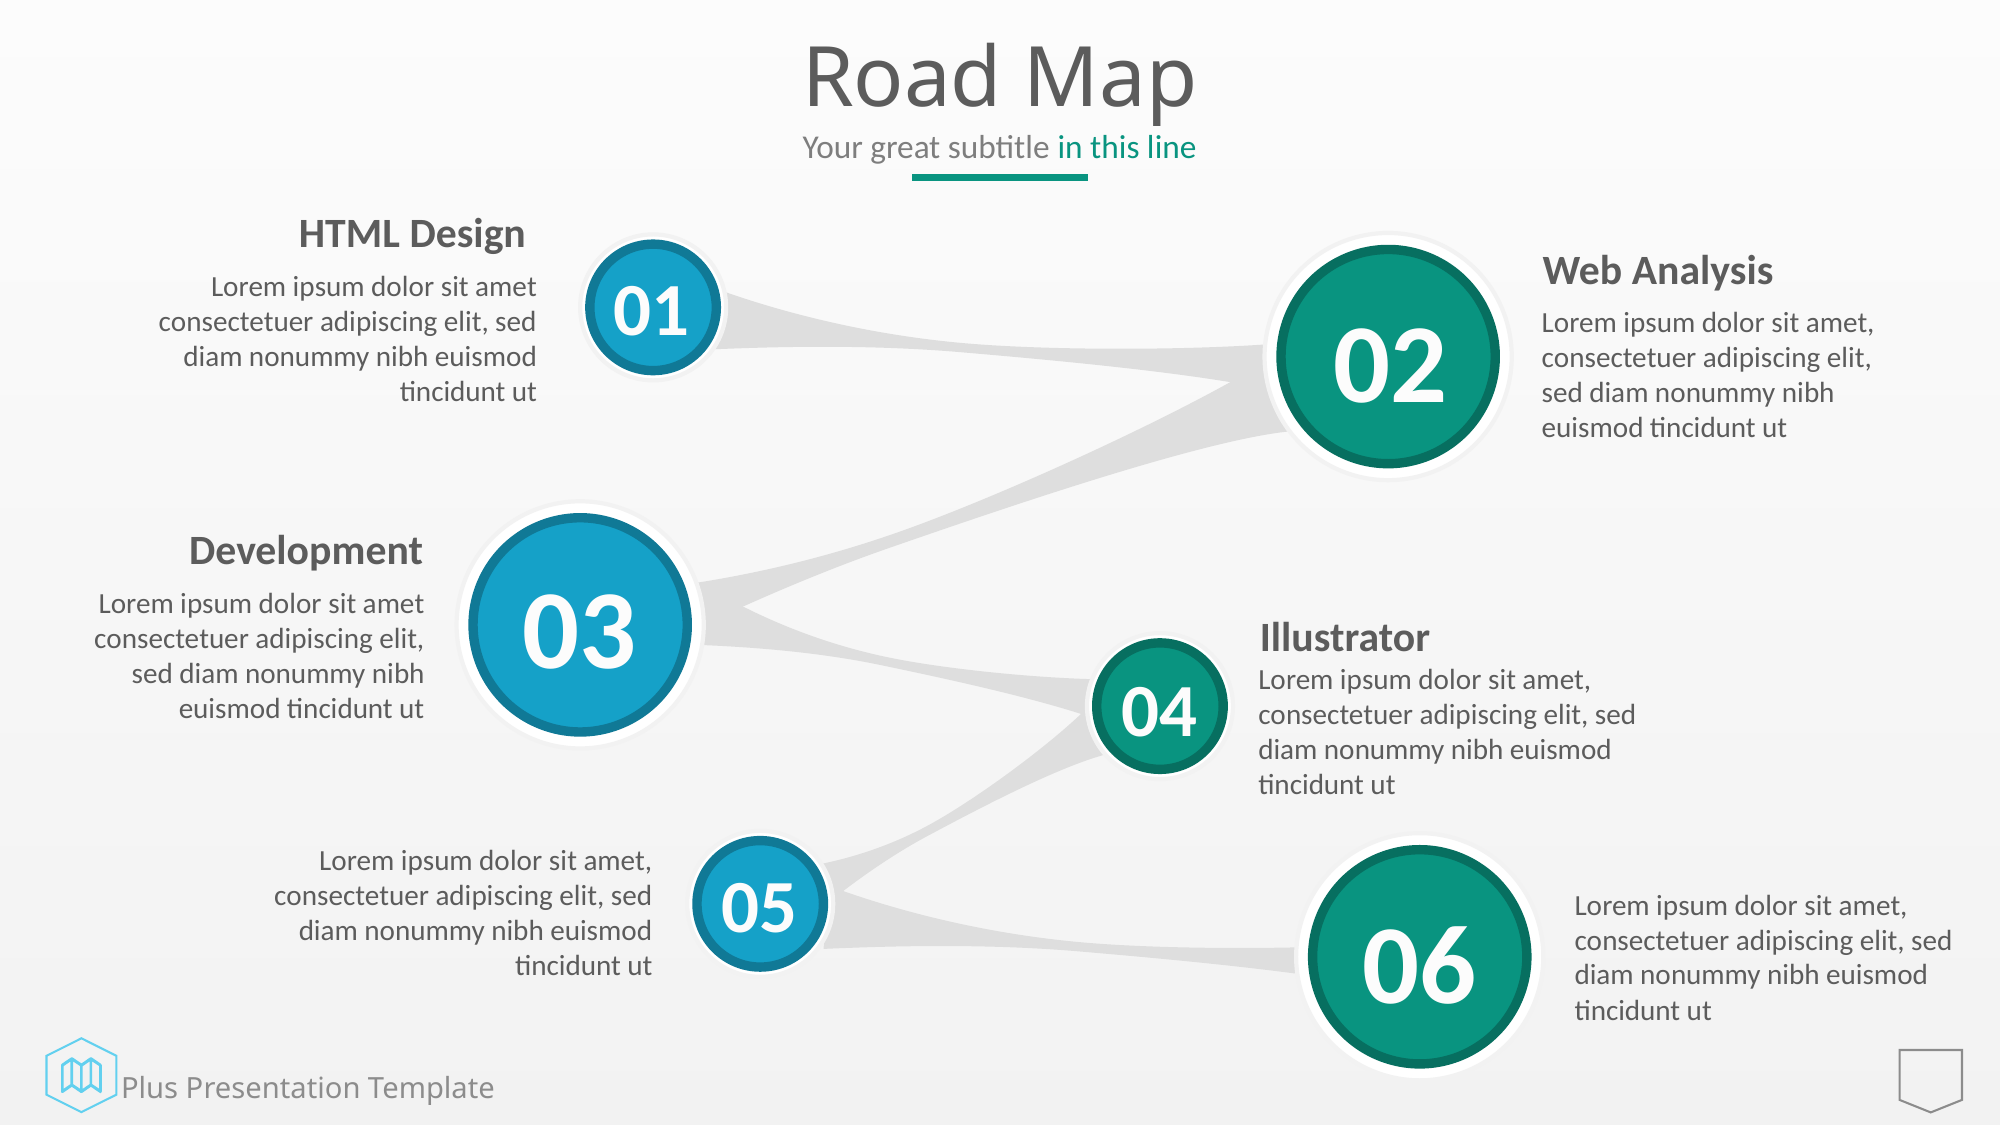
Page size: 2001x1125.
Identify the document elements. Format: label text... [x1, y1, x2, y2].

text_box Lorem ipsum dolor sit amet, consectetuer adipiscing elit, sed diam nonummy nibh euismod tincidunt ut [1559, 878, 1996, 1034]
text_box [456, 232, 1544, 1081]
text_box Your great subtitle in this line [788, 117, 1212, 173]
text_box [66, 515, 440, 734]
slide_number [1895, 1046, 1967, 1111]
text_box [1243, 602, 1679, 810]
text_box Lorem ipsum dolor sit amet, consectetuer adipiscing elit, sed diam nonummy nibh euismod tincidunt ut [231, 834, 456, 989]
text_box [1526, 235, 1911, 453]
title Road Map [301, 0, 1699, 160]
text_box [116, 198, 552, 417]
